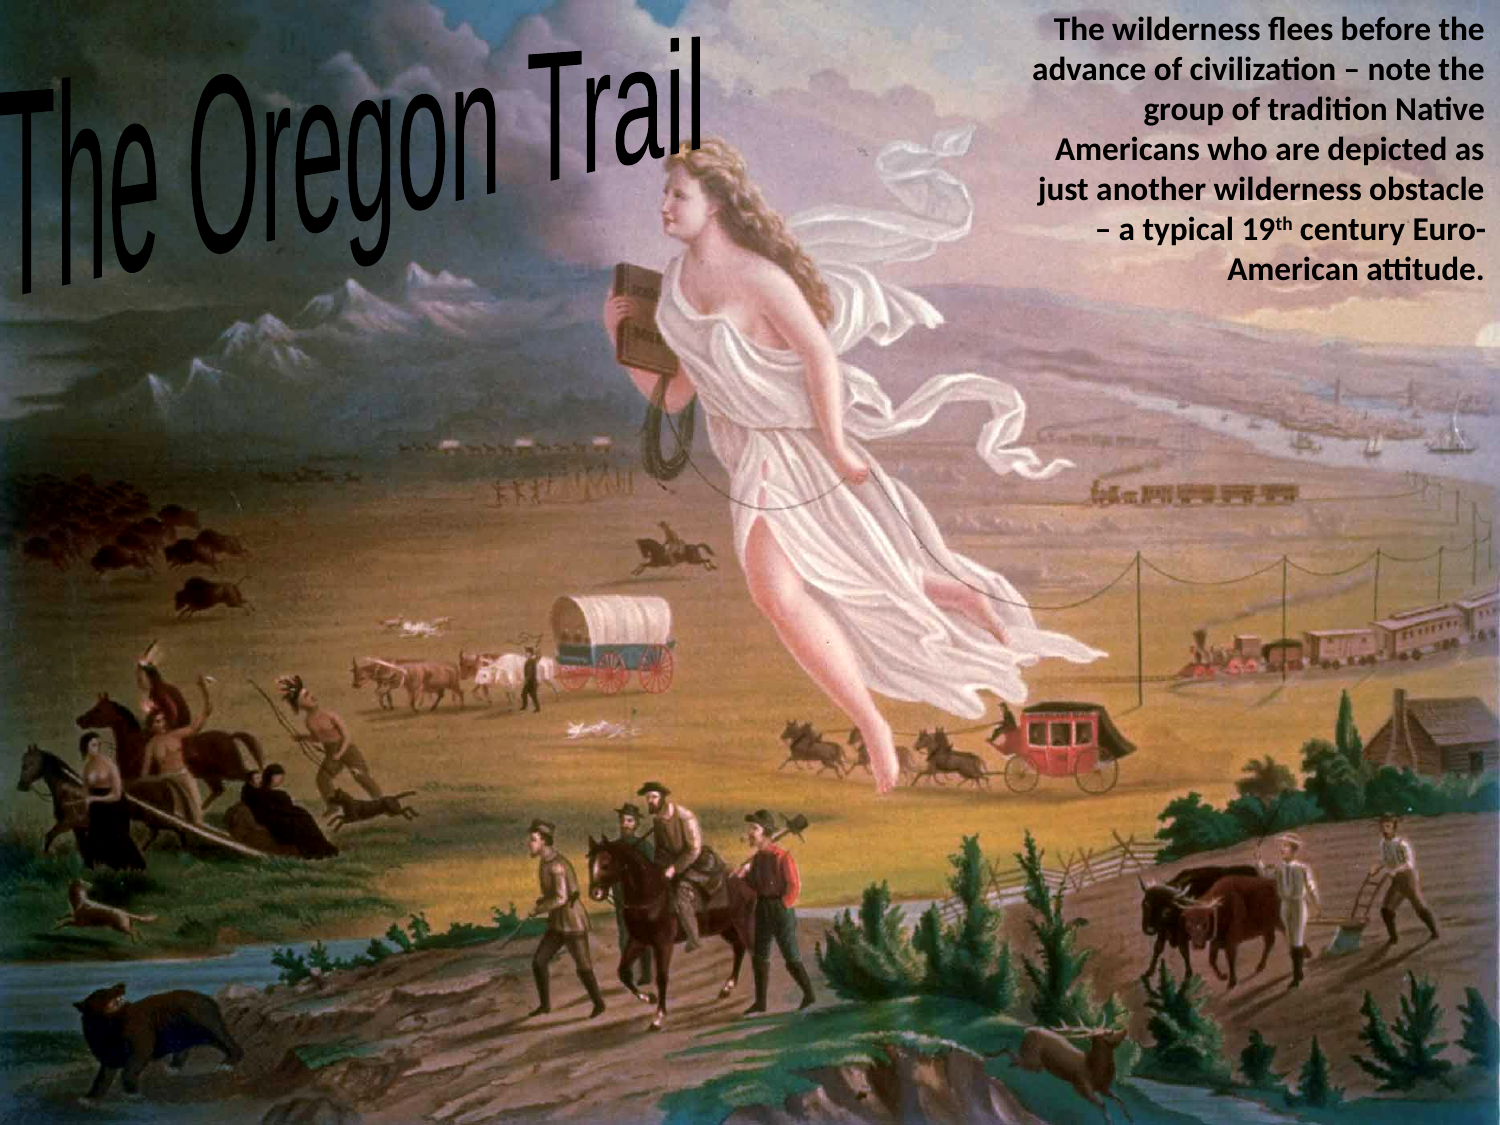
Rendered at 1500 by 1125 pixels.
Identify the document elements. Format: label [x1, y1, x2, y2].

picture [0, 0, 1500, 1125]
text_box [298, 351, 1202, 774]
